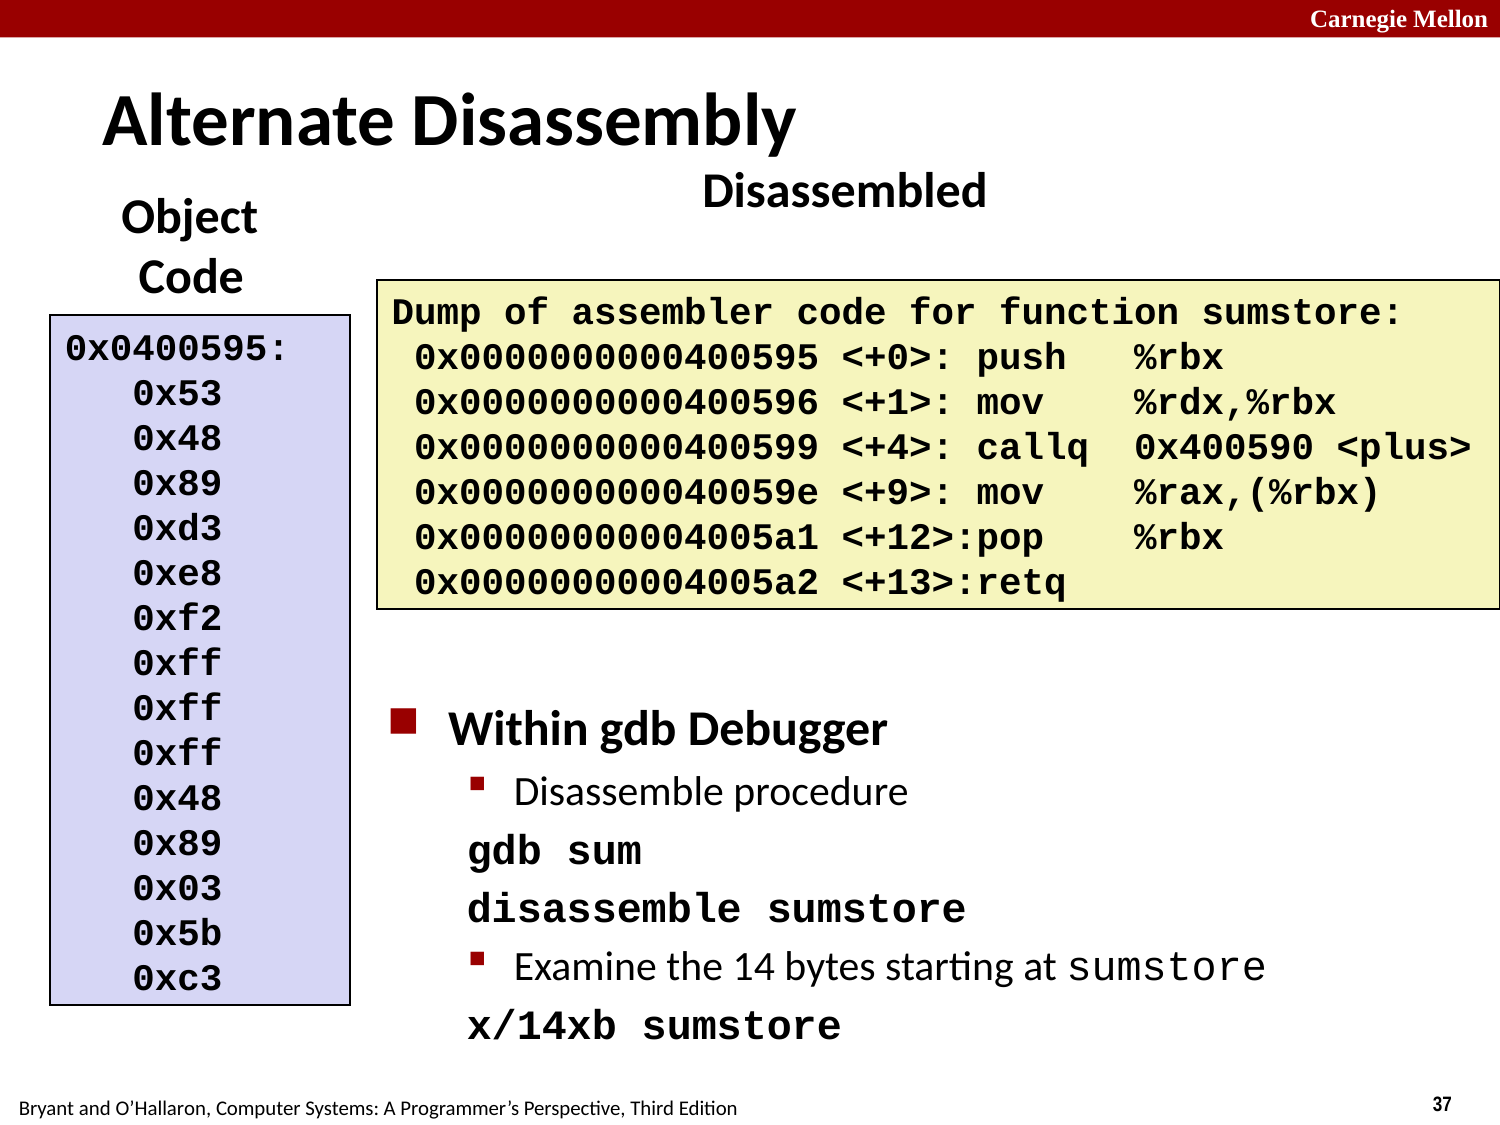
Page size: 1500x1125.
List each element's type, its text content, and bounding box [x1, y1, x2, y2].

title Alternate Disassembly [87, 68, 1113, 163]
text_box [49, 176, 351, 1012]
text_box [376, 149, 1500, 613]
list Within gdb Debugger Disassemble procedure gdb sum disassemble sumstore Examine the 14 bytes starting at sumstore x/14xb sumstore [376, 688, 1411, 1058]
